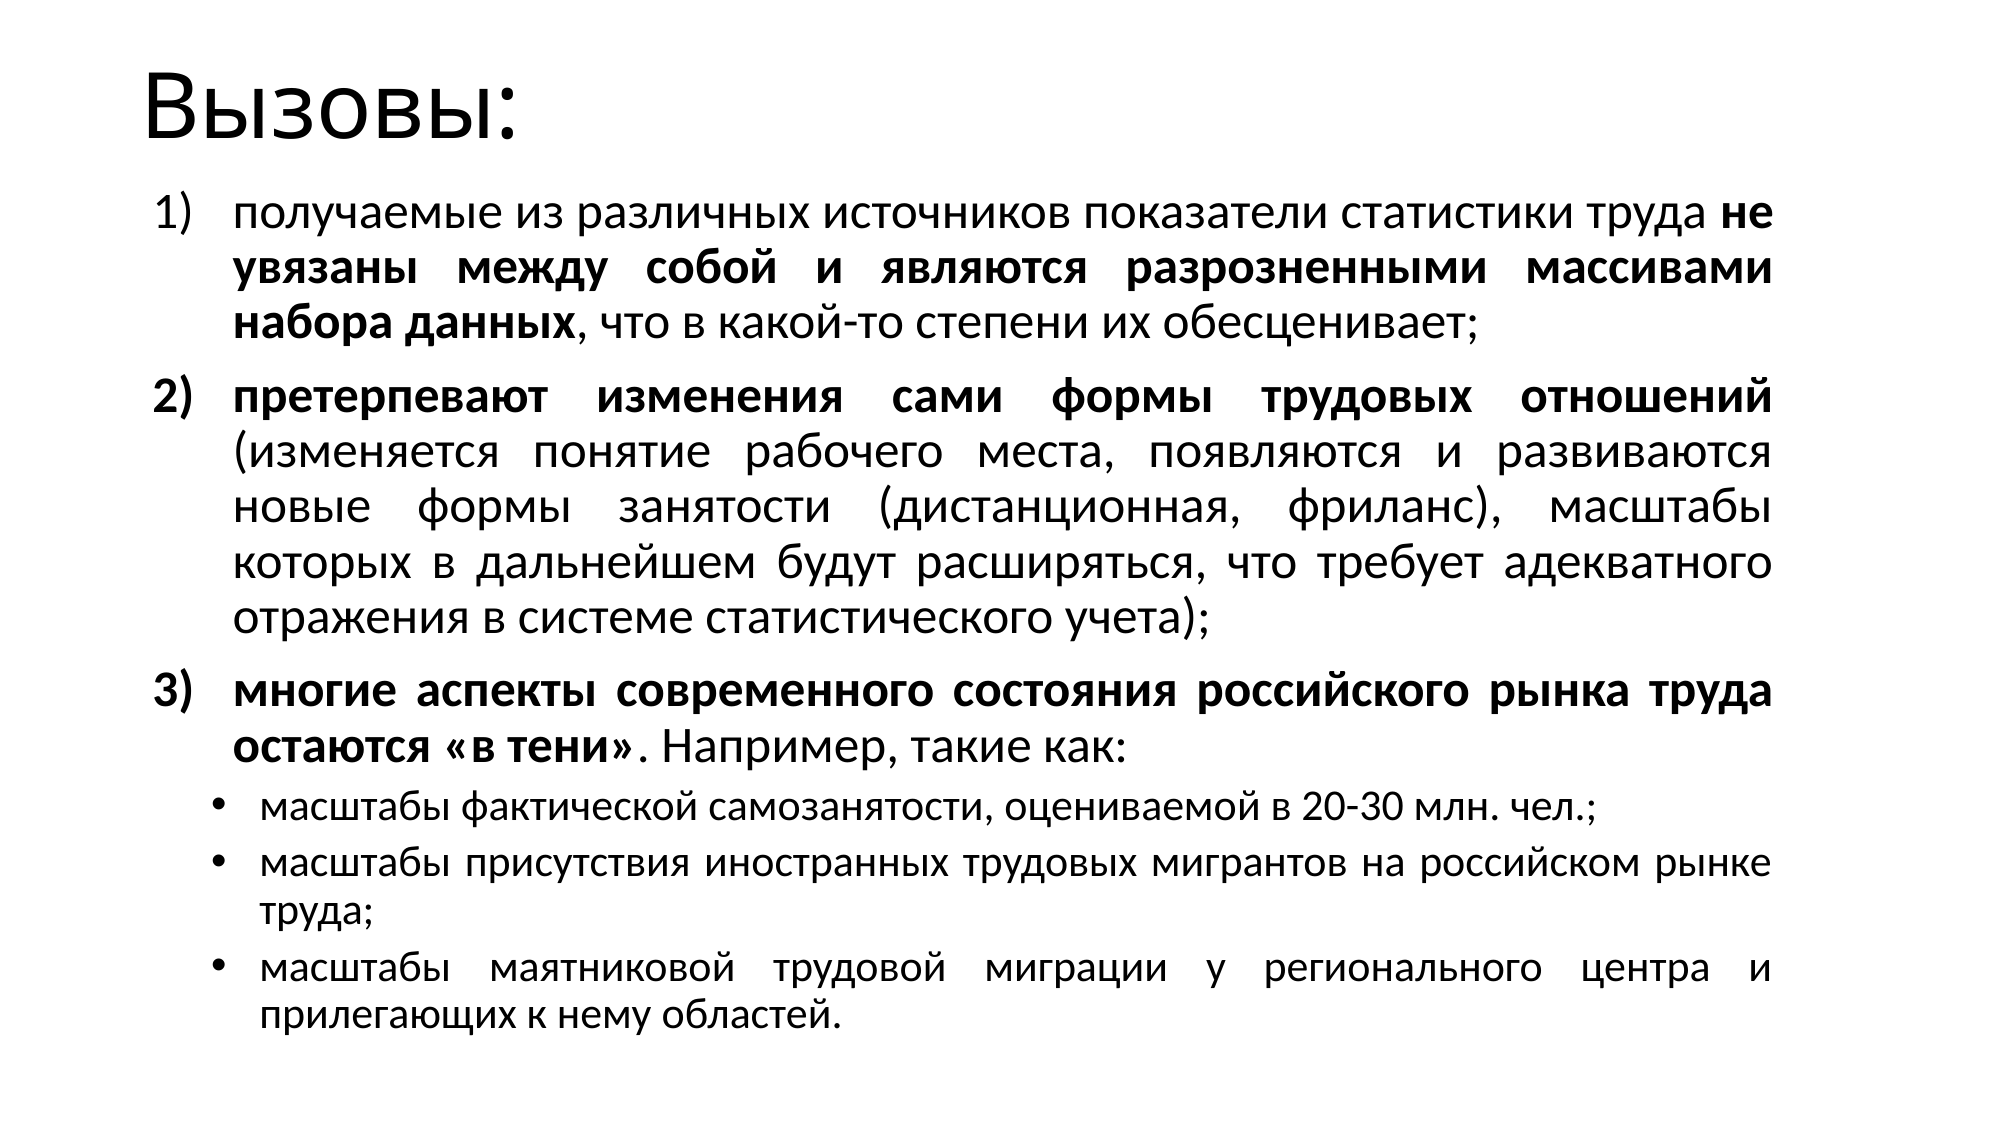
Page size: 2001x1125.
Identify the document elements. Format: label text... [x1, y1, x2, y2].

list получаемые из различных источников показатели статистики труда не увязаны между собой и являются разрозненными массивами набора данных, что в какой-то степени их обесценивает; претерпевают изменения сами формы трудовых отношений (изменяется понятие рабочего места, появляются и развиваются новые формы занятости (дистанционная, фриланс), масштабы которых в дальнейшем будут расширяться, что требует адекватного отражения в системе статистического учета); многие аспекты современного состояния российского рынка труда остаются «в тени». Например, такие как: масштабы фактической самозанятости, оцениваемой в 20-30 млн. чел.; масштабы присутствия иностранных трудовых мигрантов на российском рынке труда; масштабы маятниковой трудовой миграции у регионального центра и прилегающих к нему областей. [137, 176, 1789, 1059]
title Вызовы: [125, 40, 543, 177]
